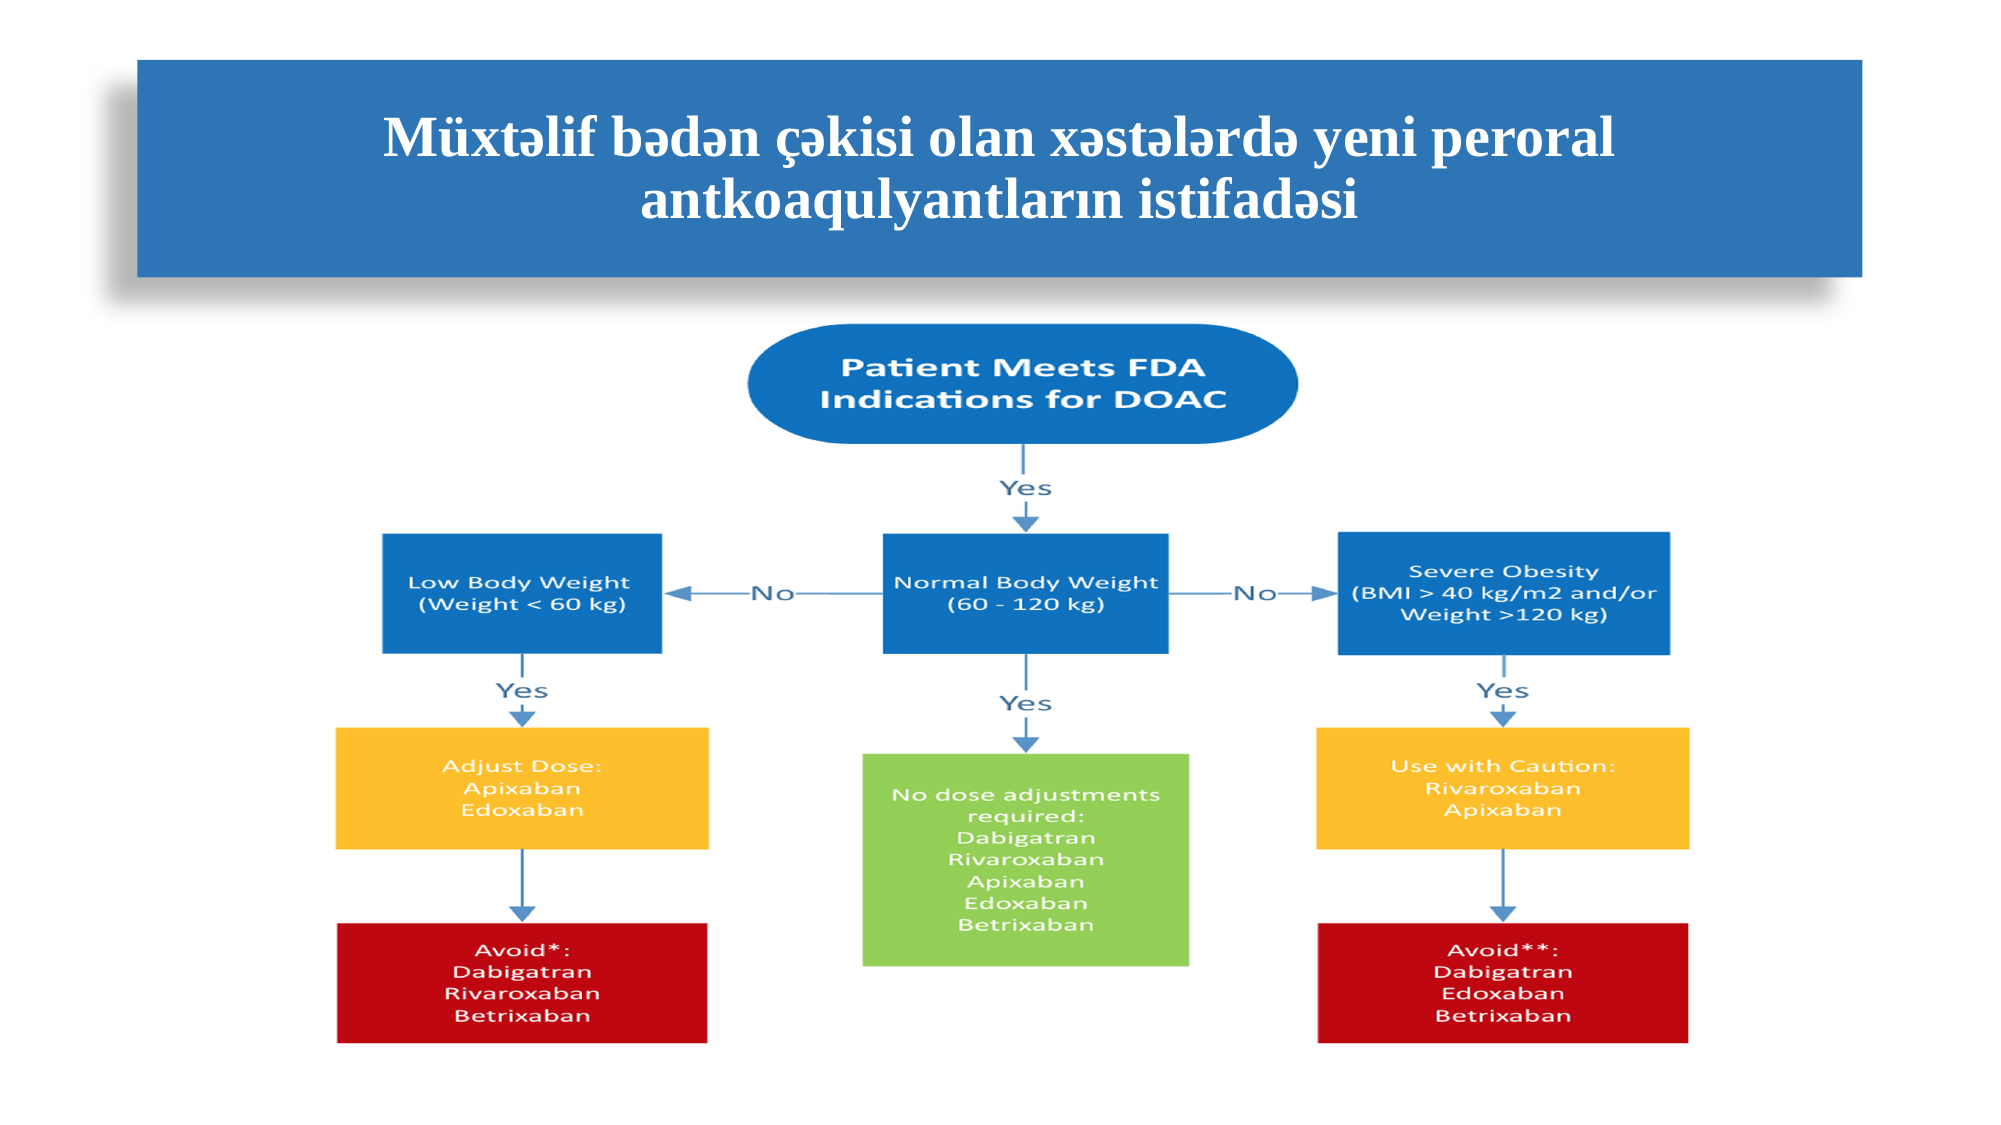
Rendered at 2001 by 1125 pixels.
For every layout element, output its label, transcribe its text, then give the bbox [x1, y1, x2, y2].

picture [334, 323, 1691, 1044]
title Müxtəlif bədən çəkisi olan xəstələrdə yeni peroral antkoaqulyantların istifadəsi [137, 59, 1863, 278]
